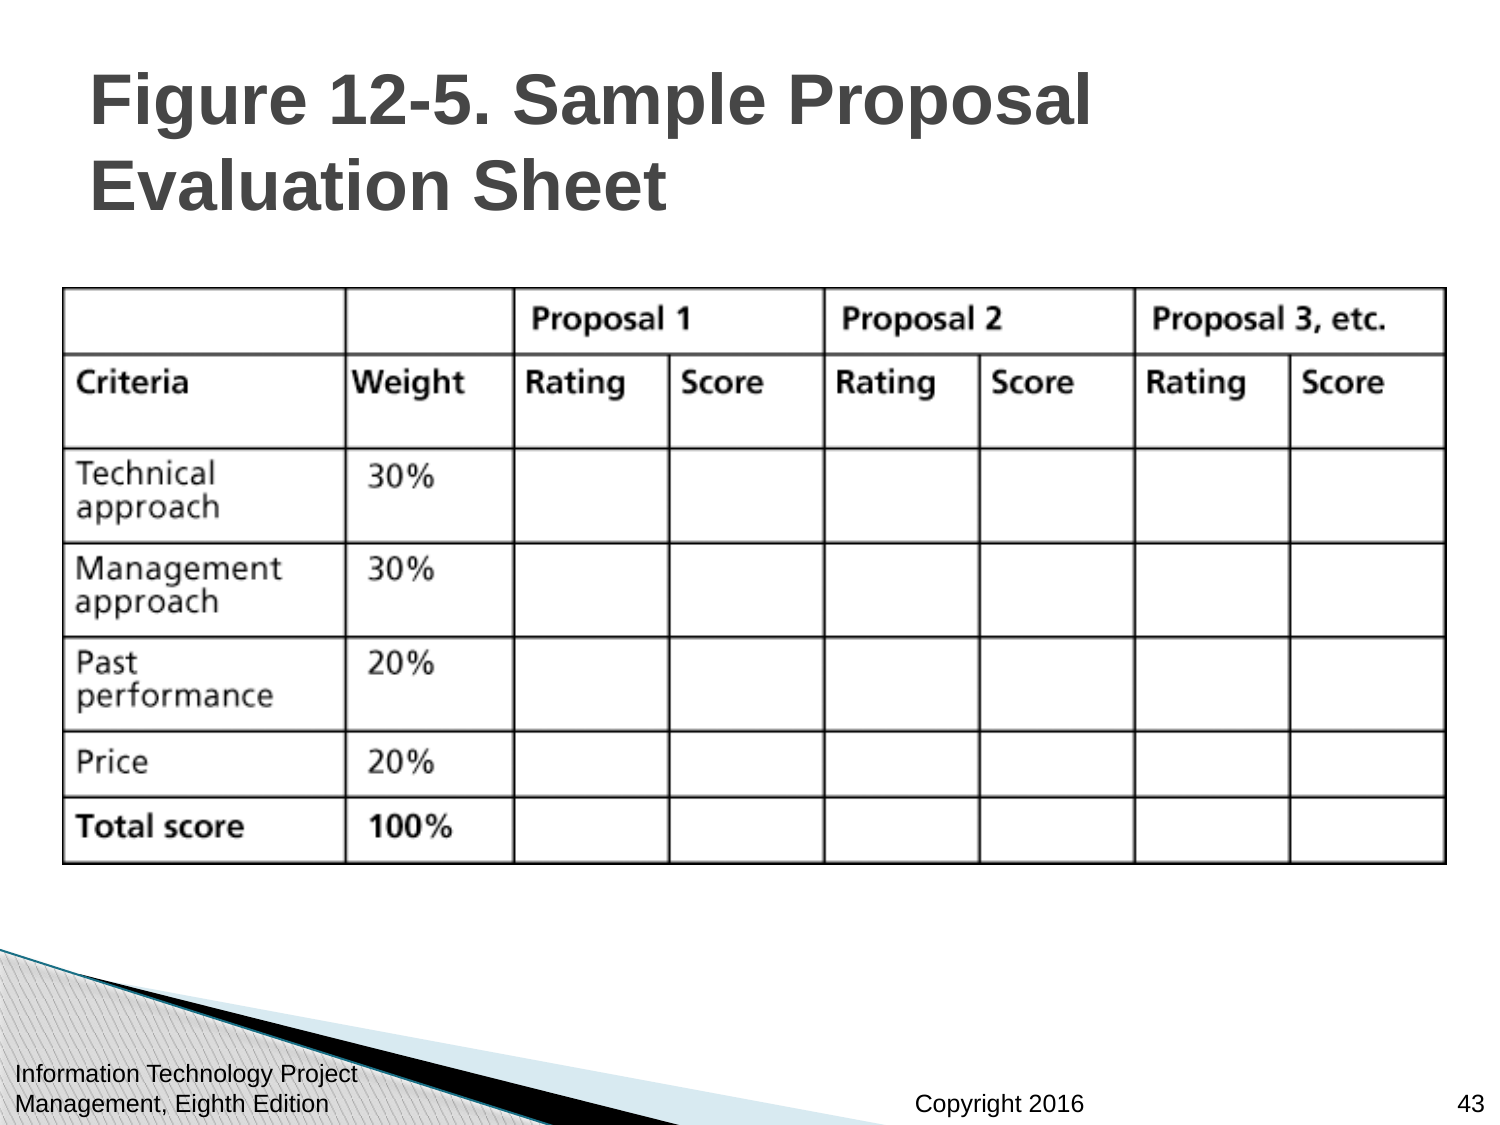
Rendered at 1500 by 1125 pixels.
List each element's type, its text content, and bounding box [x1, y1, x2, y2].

title Figure 12-5. Sample Proposal Evaluation Sheet [75, 45, 1425, 233]
footer Information Technology Project Management, Eighth Edition [0, 1065, 425, 1125]
slide_number 43 [1408, 1065, 1500, 1125]
picture [62, 287, 1447, 866]
